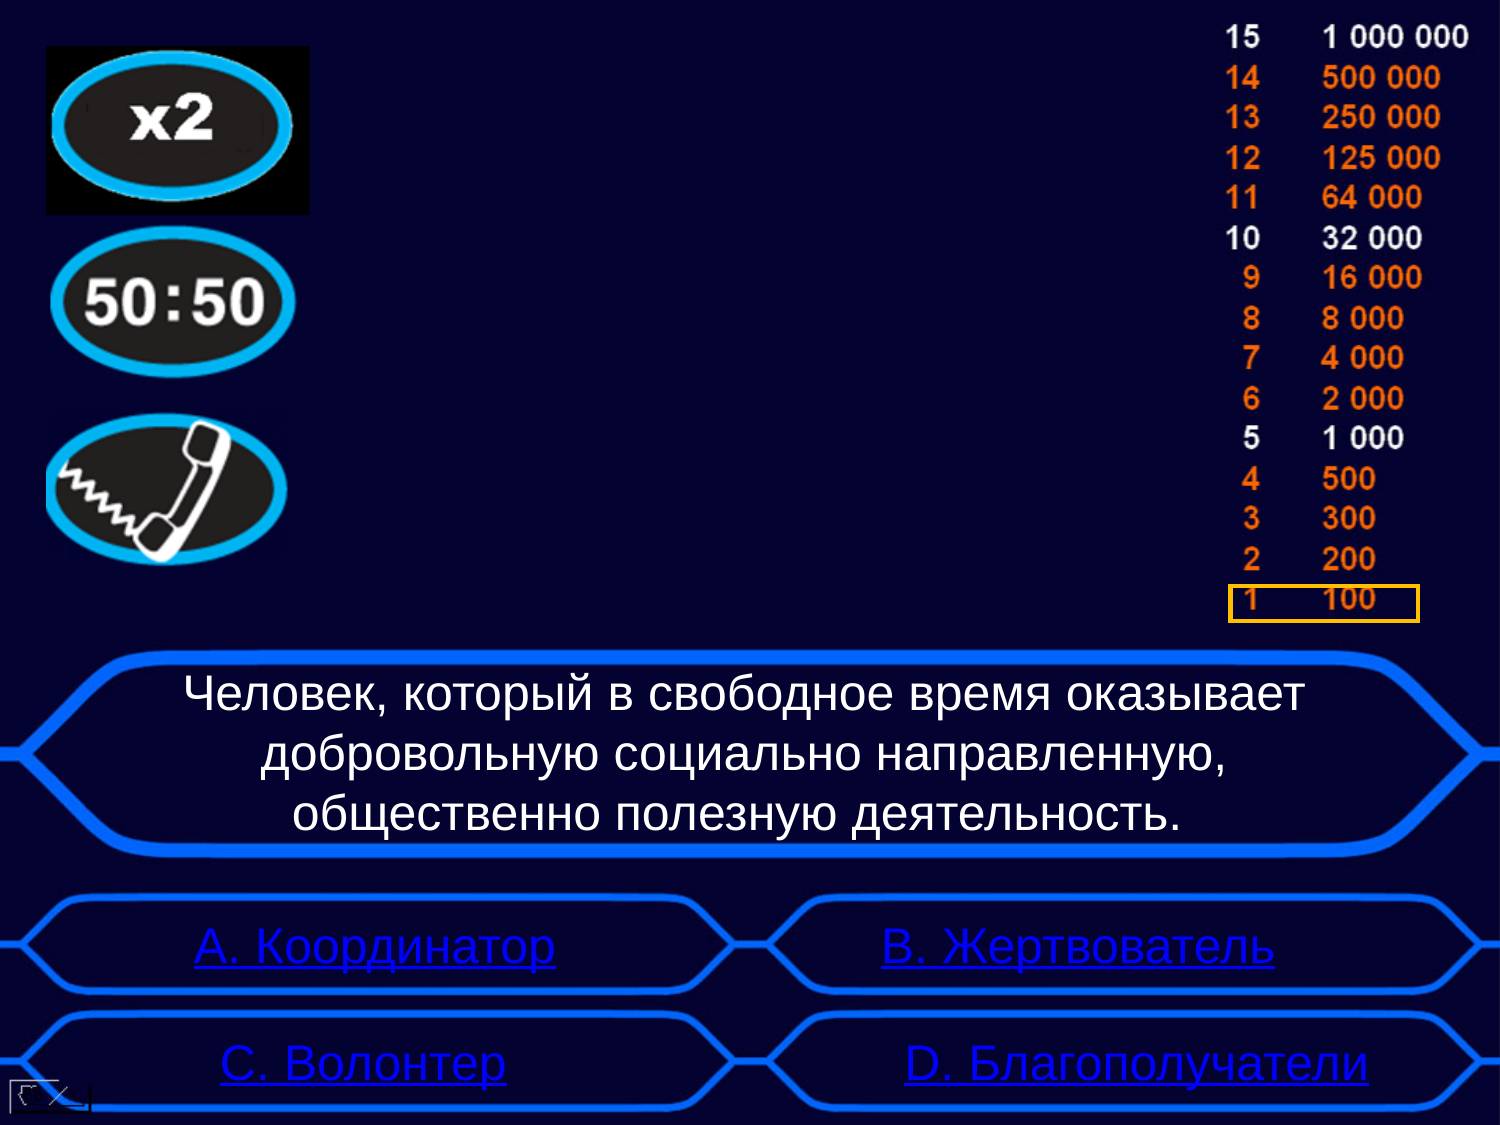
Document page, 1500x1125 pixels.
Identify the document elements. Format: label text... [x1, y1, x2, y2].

text_box [1230, 585, 1418, 622]
text_box [23, 902, 204, 985]
text_box B. Жертвователь [773, 902, 1383, 985]
text_box [93, 902, 668, 985]
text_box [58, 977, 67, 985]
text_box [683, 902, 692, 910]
text_box [555, 902, 727, 985]
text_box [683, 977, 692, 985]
text_box C. Волонтер [58, 1019, 668, 1102]
text_box Человек, который в свободное время оказывает добровольную социально направленную, общественно полезную деятельность. [112, 656, 1377, 845]
picture [0, 0, 1500, 1125]
text_box D. Благополучатели [832, 1019, 1442, 1102]
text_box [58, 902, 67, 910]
